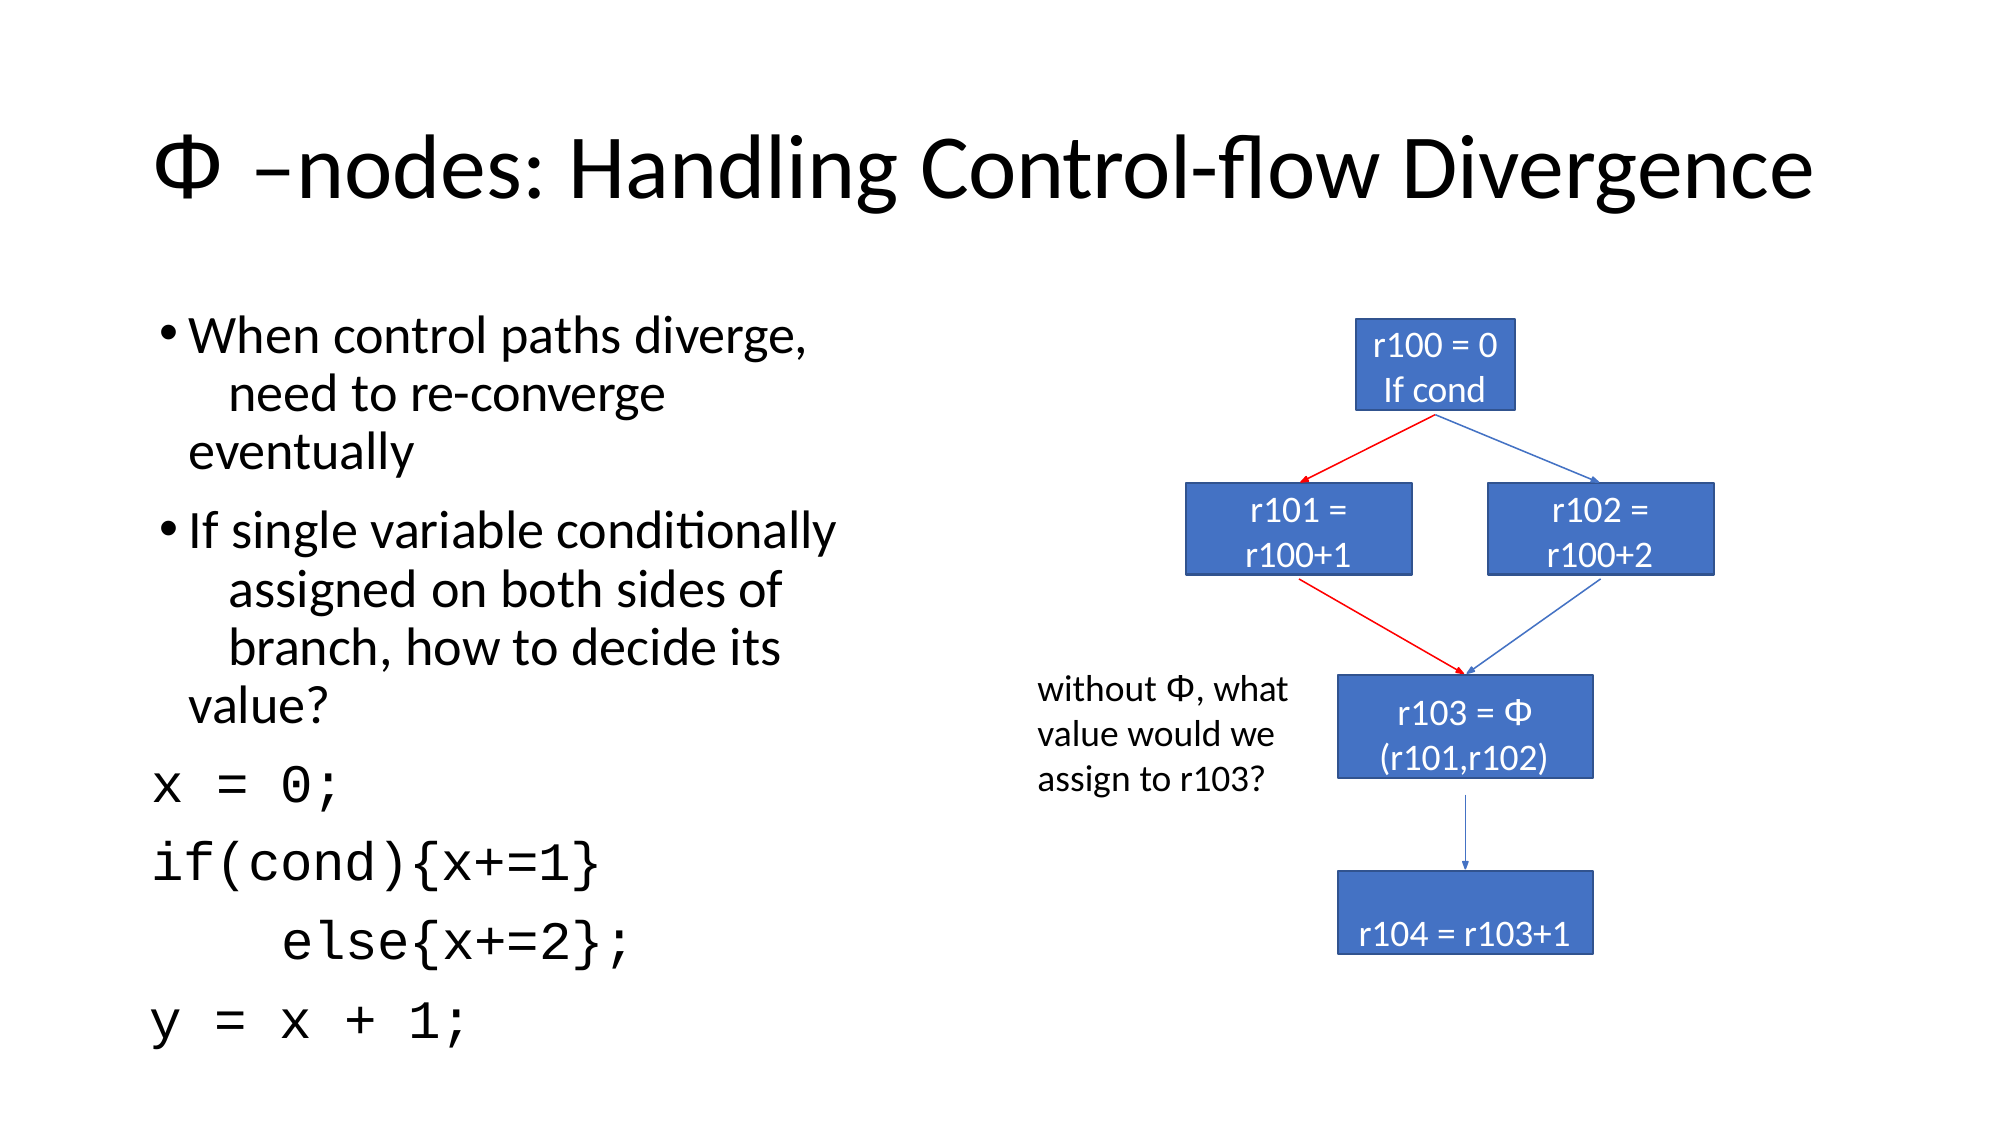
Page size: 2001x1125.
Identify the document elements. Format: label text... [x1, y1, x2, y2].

title Φ –nodes: Handling Control-flow Divergence [21, 60, 1979, 295]
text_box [1299, 413, 1600, 484]
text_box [1297, 577, 1602, 675]
text_box r100 = 0 If cond [1356, 318, 1515, 411]
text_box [1461, 794, 1470, 870]
text_box r103 = Φ (r101,r102) [1337, 683, 1594, 779]
text_box r102 = r100+2 [1487, 483, 1714, 575]
text_box When control paths diverge, need to re-converge eventually If single variable conditionally assigned on both sides of branch, how to decide its value? x = 0; if(cond){x+=1} else{x+=2}; y = x + 1; [149, 296, 897, 1049]
text_box r101 = r100+1 [1185, 483, 1412, 575]
text_box without Φ, what value would we assign to r103? [1035, 661, 1293, 799]
text_box r104 = r103+1 [1337, 871, 1594, 954]
